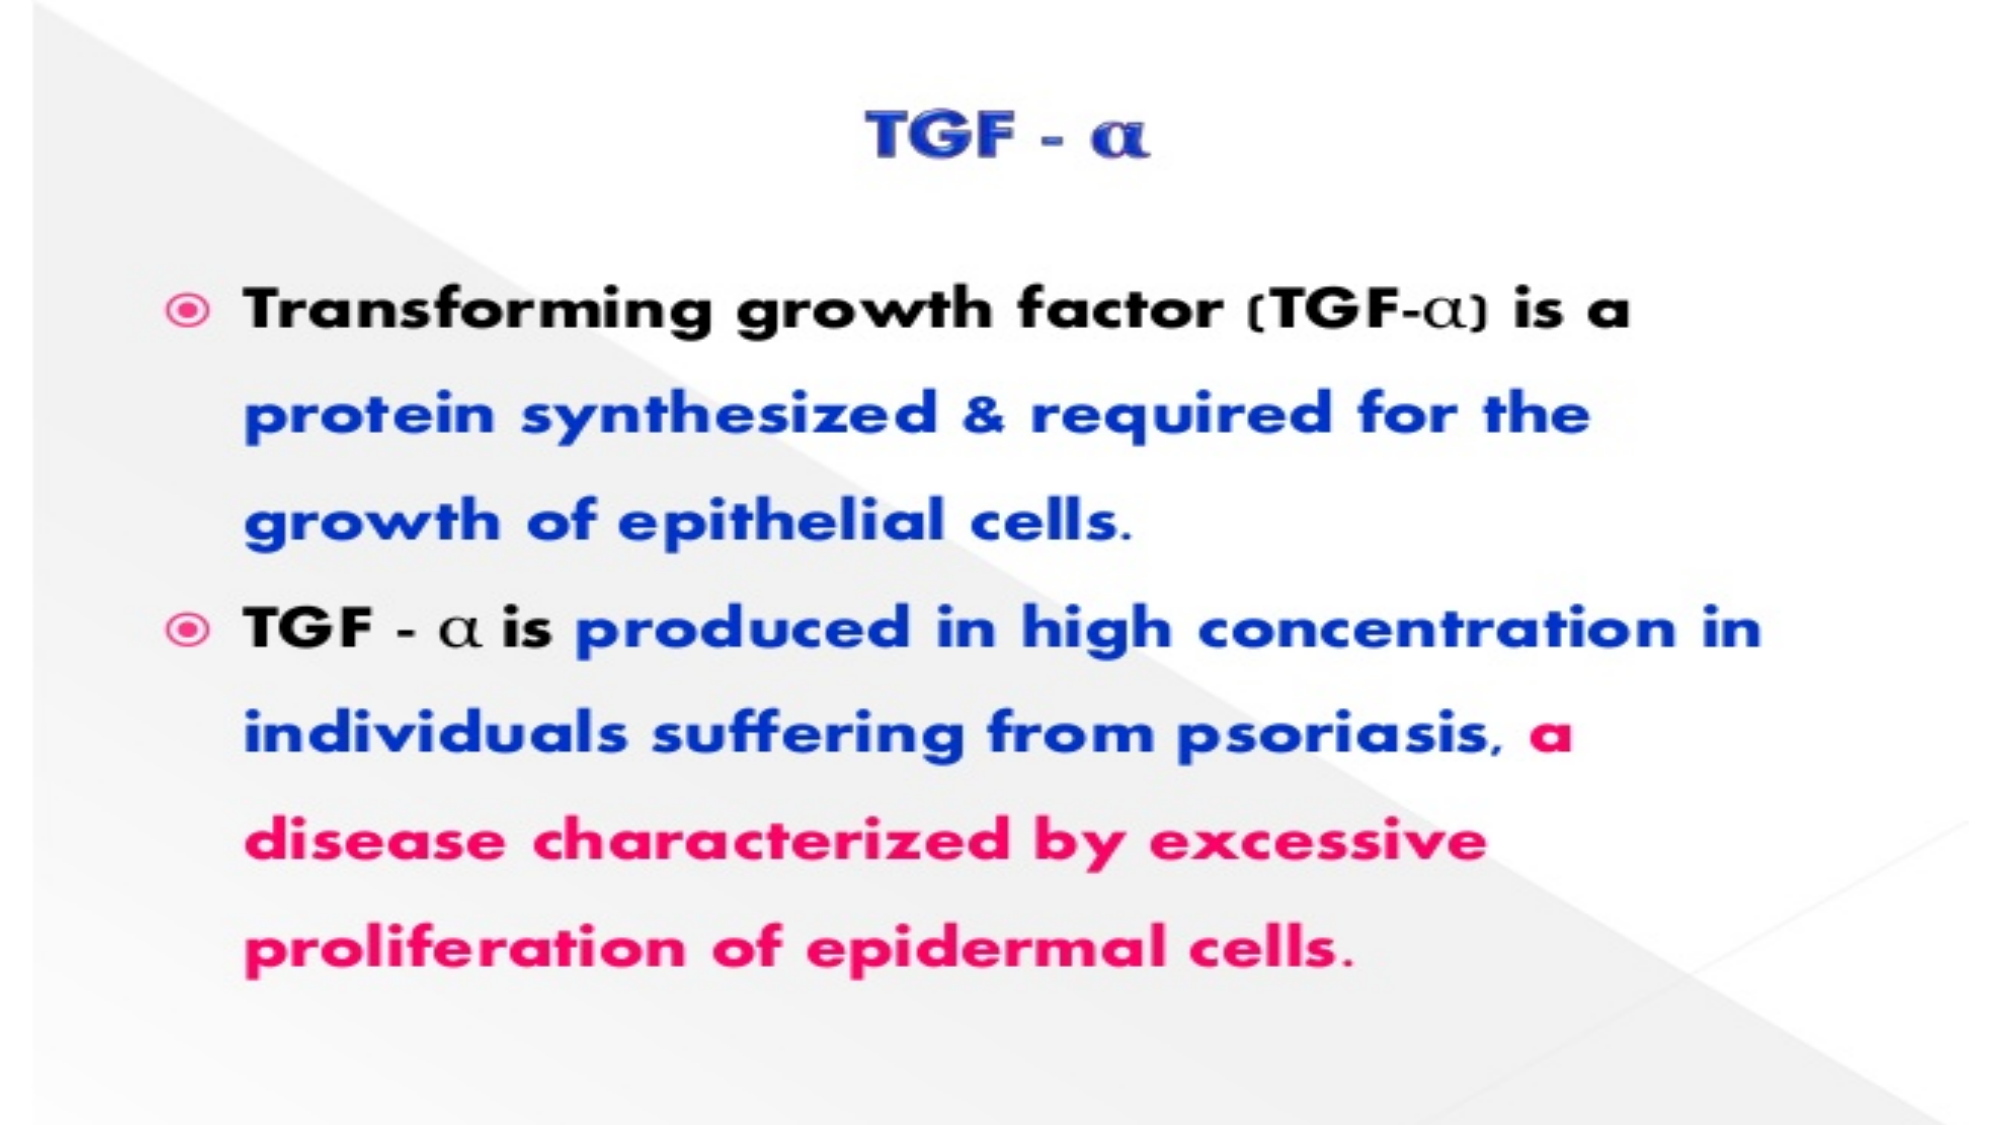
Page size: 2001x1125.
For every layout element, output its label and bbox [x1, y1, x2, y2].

list [31, 0, 1969, 1125]
